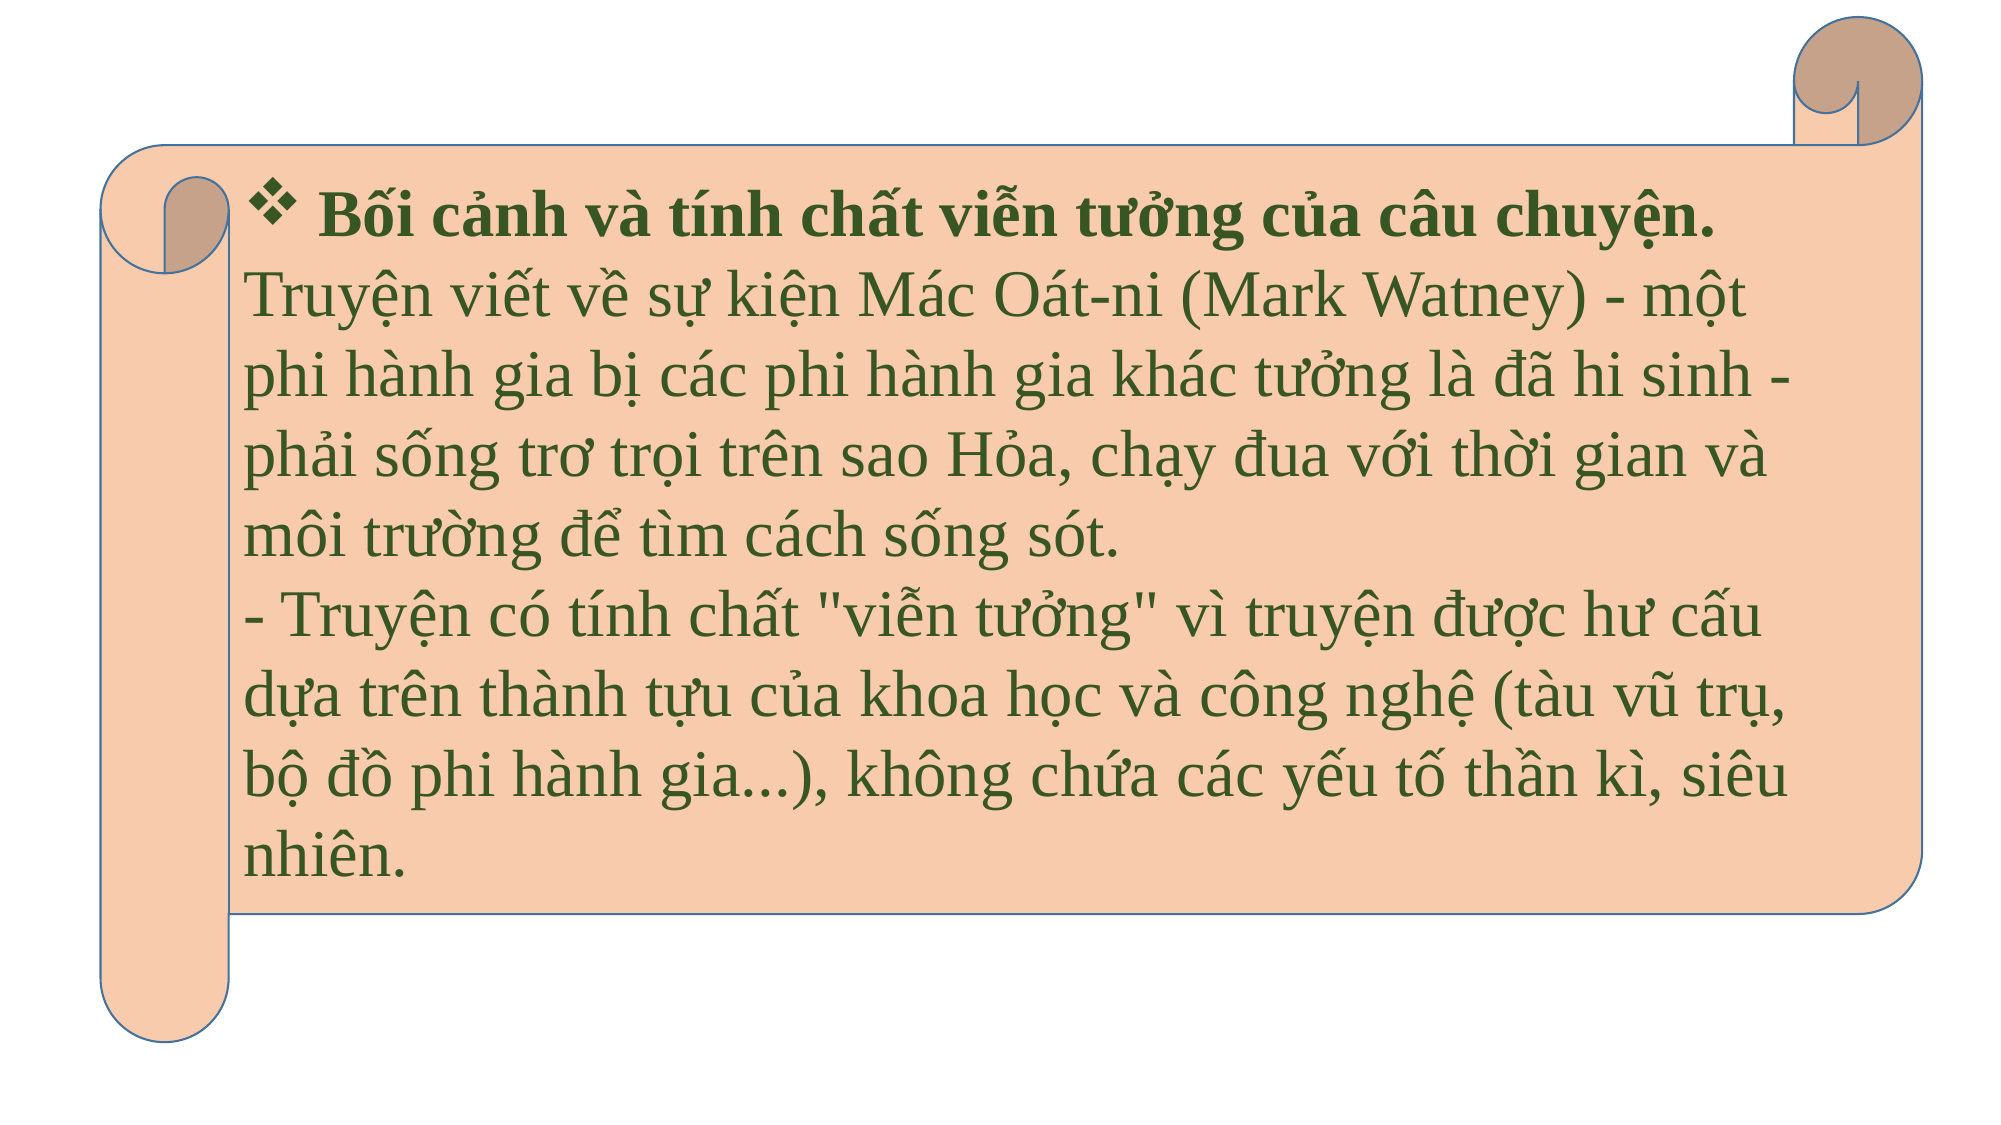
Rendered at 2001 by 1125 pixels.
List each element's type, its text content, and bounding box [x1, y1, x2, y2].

text_box Bối cảnh và tính chất viễn tưởng của câu chuyện. Truyện viết về sự kiện Mác Oát-ni (Mark Watney) - một phi hành gia bị các phi hành gia khác tưởng là đã hi sinh - phải sống trơ trọi trên sao Hỏa, chạy đua với thời gian và môi trường để tìm cách sống sót. - Truyện có tính chất "viễn tưởng" vì truyện được hư cấu dựa trên thành tựu của khoa học và công nghệ (tàu vũ trụ, bộ đồ phi hành gia...), không chứa các yếu tố thần kì, siêu nhiên. [99, 15, 1924, 1044]
